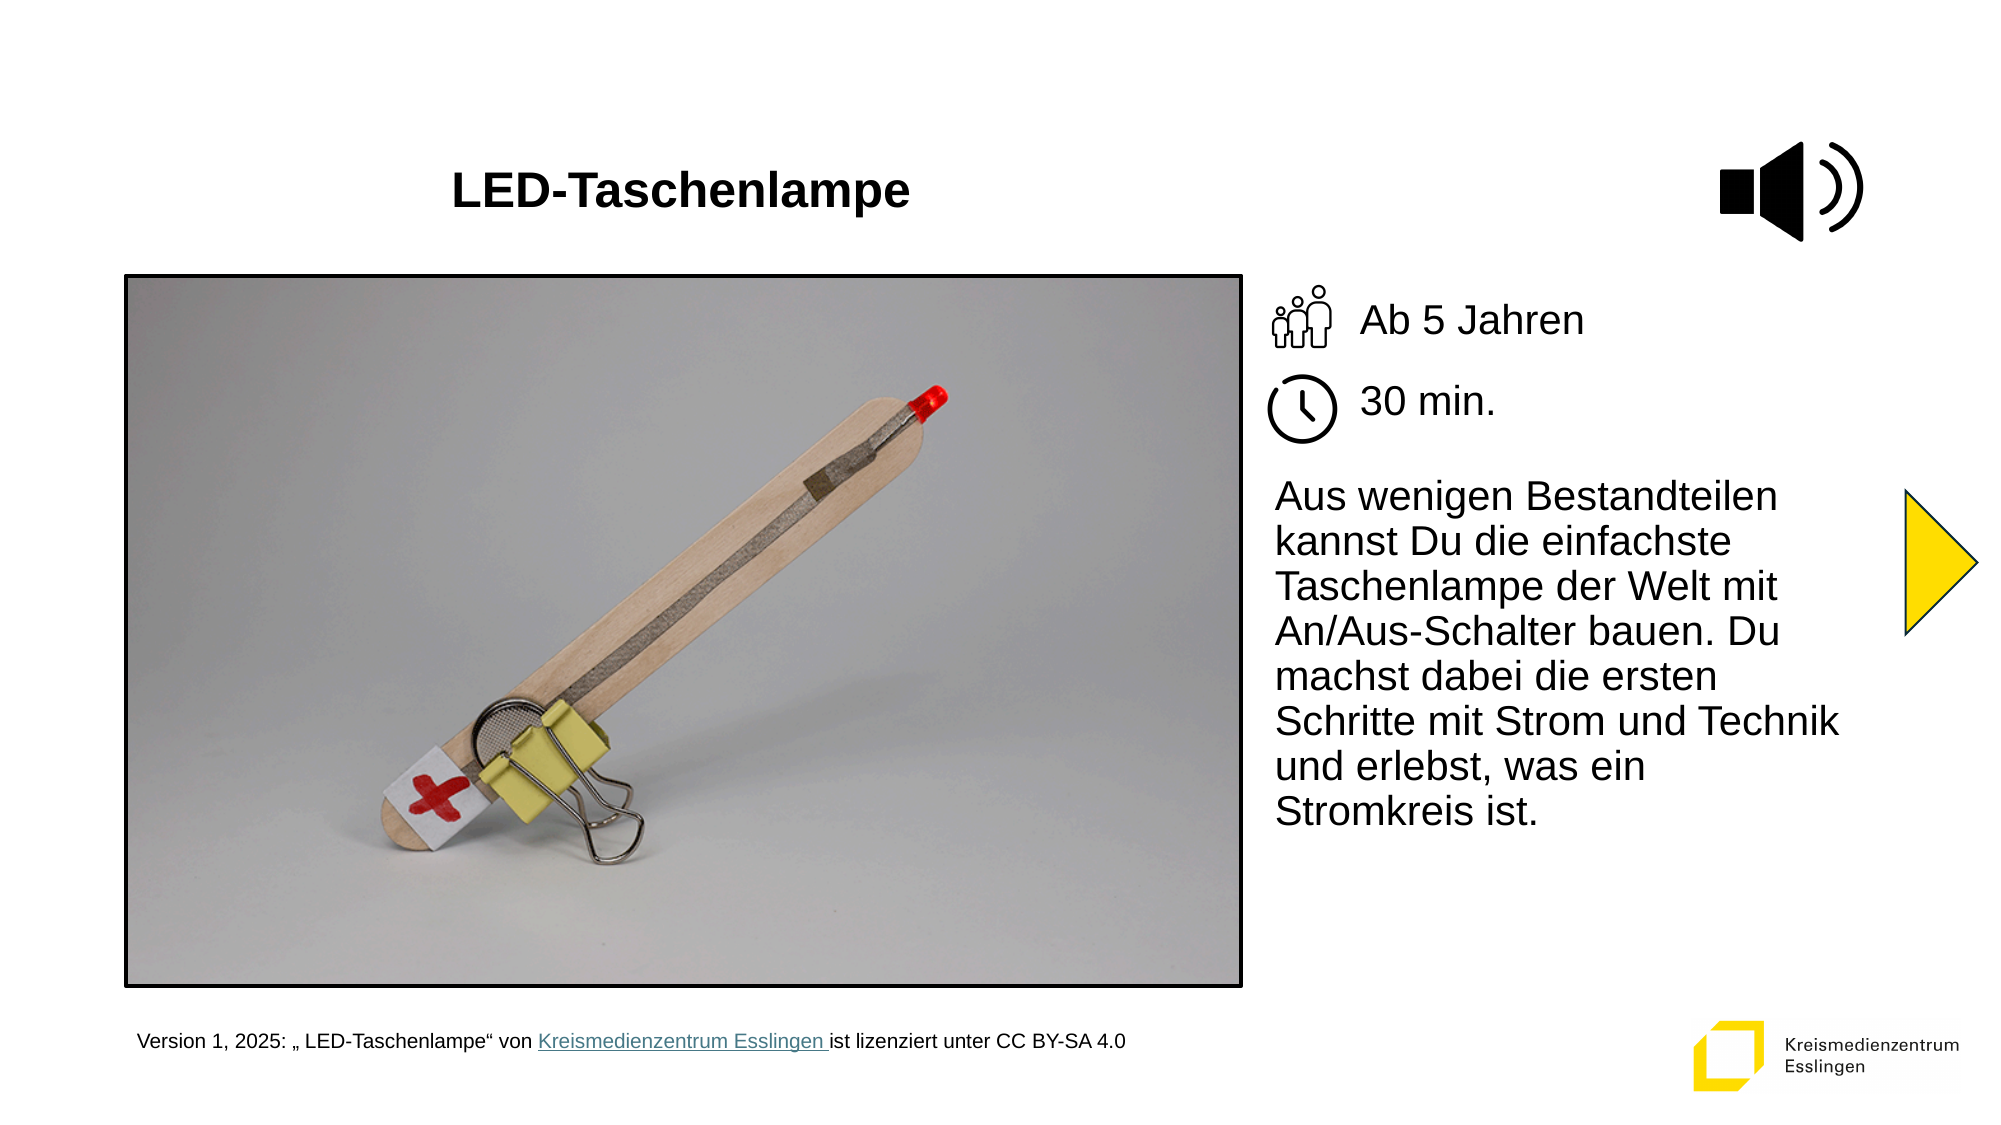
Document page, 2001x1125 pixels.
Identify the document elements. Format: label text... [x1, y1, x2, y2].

list Ab 5 Jahren [1345, 290, 1869, 365]
list Aus wenigen Bestandteilen kannst Du die einfachste Taschenlampe der Welt mit An/Aus-Schalter bauen. Du machst dabei die ersten Schritte mit Strom und Technik und erlebst, was ein Stromkreis ist. [1259, 466, 1858, 984]
text_box Version 1, 2025: „ LED-Taschenlampe“ von Kreismedienzentrum Esslingen ist lizenziert unter CC BY-SA 4.0 [122, 1020, 1234, 1061]
picture [1259, 372, 1345, 446]
picture [1708, 122, 1875, 261]
picture [1259, 279, 1345, 352]
list LED-Taschenlampe [125, 142, 1237, 241]
picture [1691, 1018, 1961, 1094]
list 30 min. [1345, 372, 1869, 447]
picture [127, 277, 1240, 984]
text_box [1713, 128, 1870, 252]
